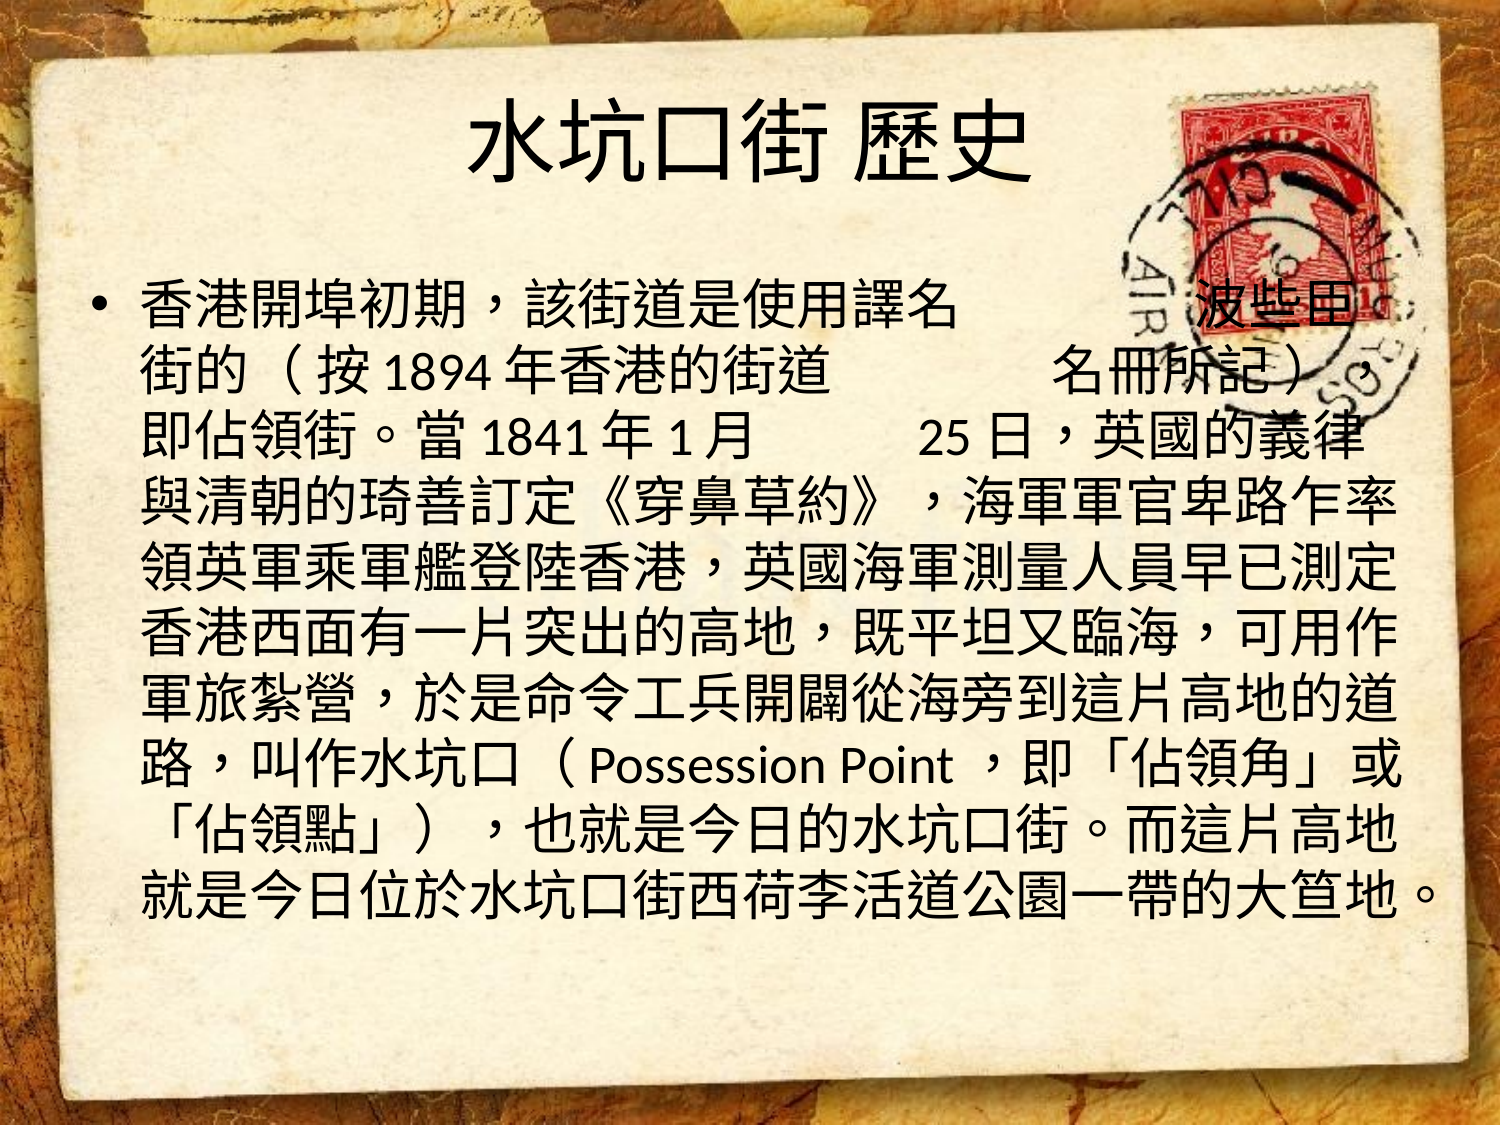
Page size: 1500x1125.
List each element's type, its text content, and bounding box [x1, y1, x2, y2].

list 香港開埠初期，該街道是使用譯名 波些臣街的（ 按1894年香港的街道 名冊所記 ），即佔領街。當1841年1月 25日，英國的義律與清朝的琦善訂定《穿鼻草約》，海軍軍官卑路乍率領英軍乘軍艦登陸香港，英國海軍測量人員早已測定香港西面有一片突出的高地，既平坦又臨海，可用作軍旅紮營，於是命令工兵開闢從海旁到這片高地的道路，叫作水坑口（Possession Point，即「佔領角」或「佔領點」），也就是今日的水坑口街。而這片高地就是今日位於水坑口街西荷李活道公園一帶的大笪地。 [75, 262, 1425, 1005]
title 水坑口街 歷史 [75, 45, 1425, 233]
picture [0, 0, 1500, 1125]
